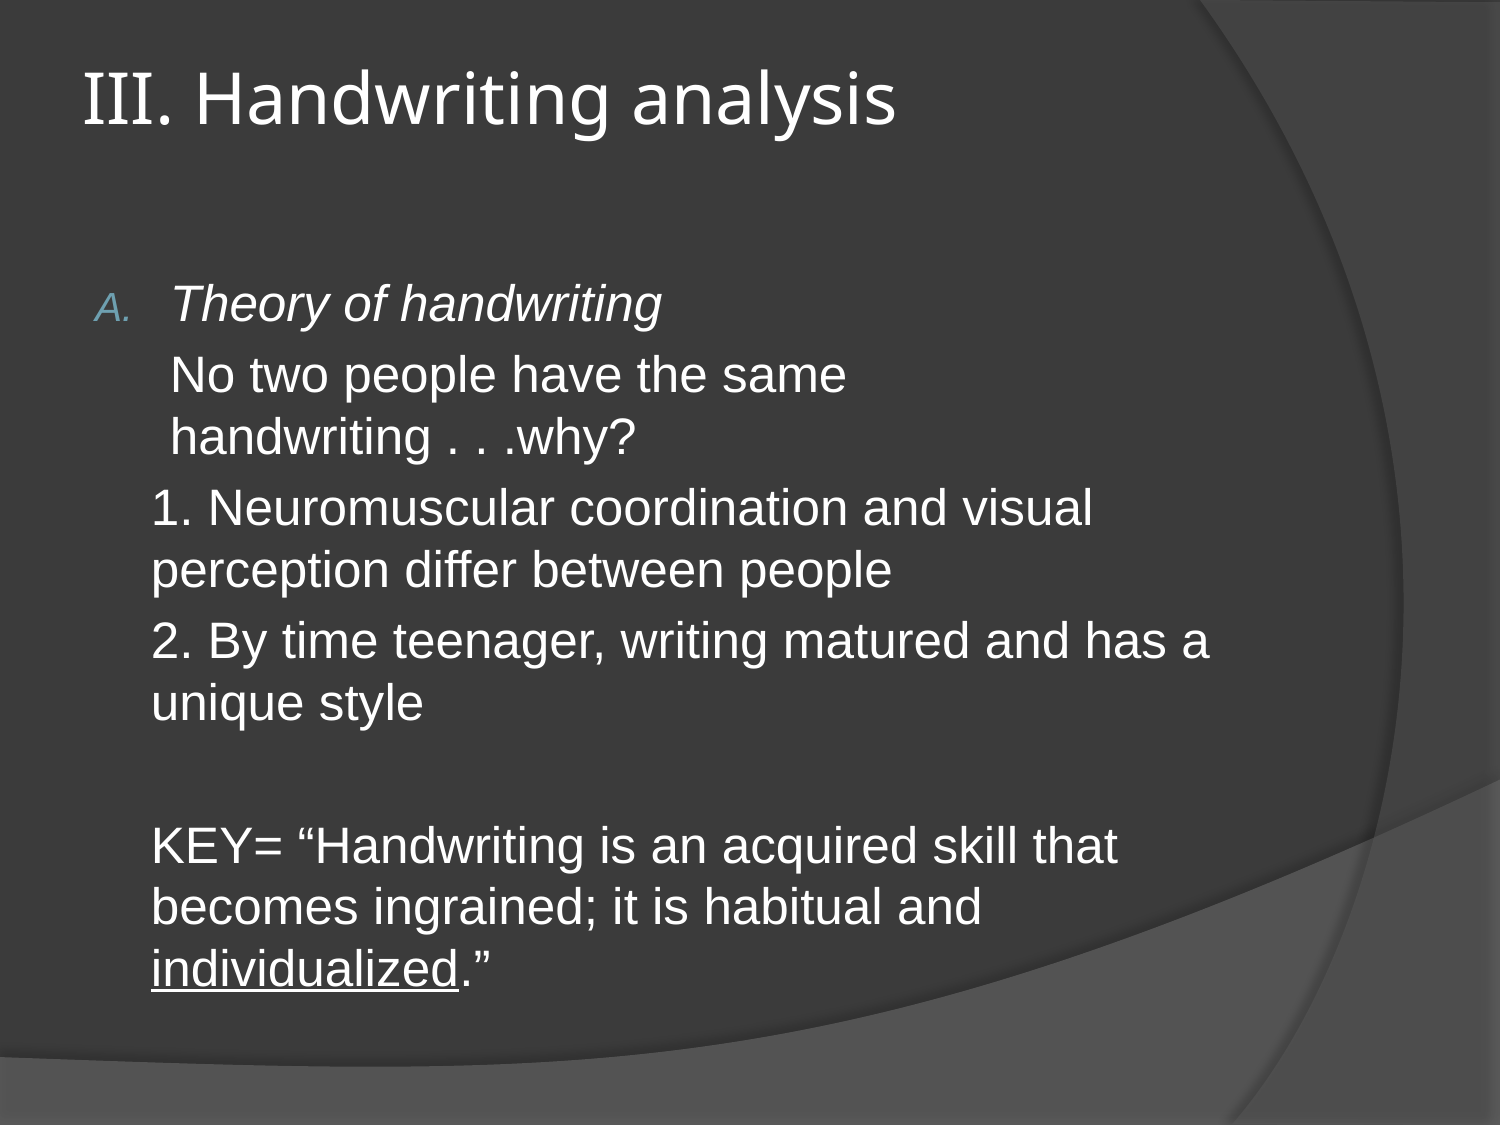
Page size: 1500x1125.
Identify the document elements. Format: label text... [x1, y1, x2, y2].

title III. Handwriting analysis [75, 45, 1300, 233]
list Theory of handwriting No two people have the same handwriting . . .why? 1. Neuromuscular coordination and visual perception differ between people 2. By time teenager, writing matured and has a unique style KEY= “Handwriting is an acquired skill that becomes ingrained; it is habitual and individualized.” [75, 262, 1300, 1005]
